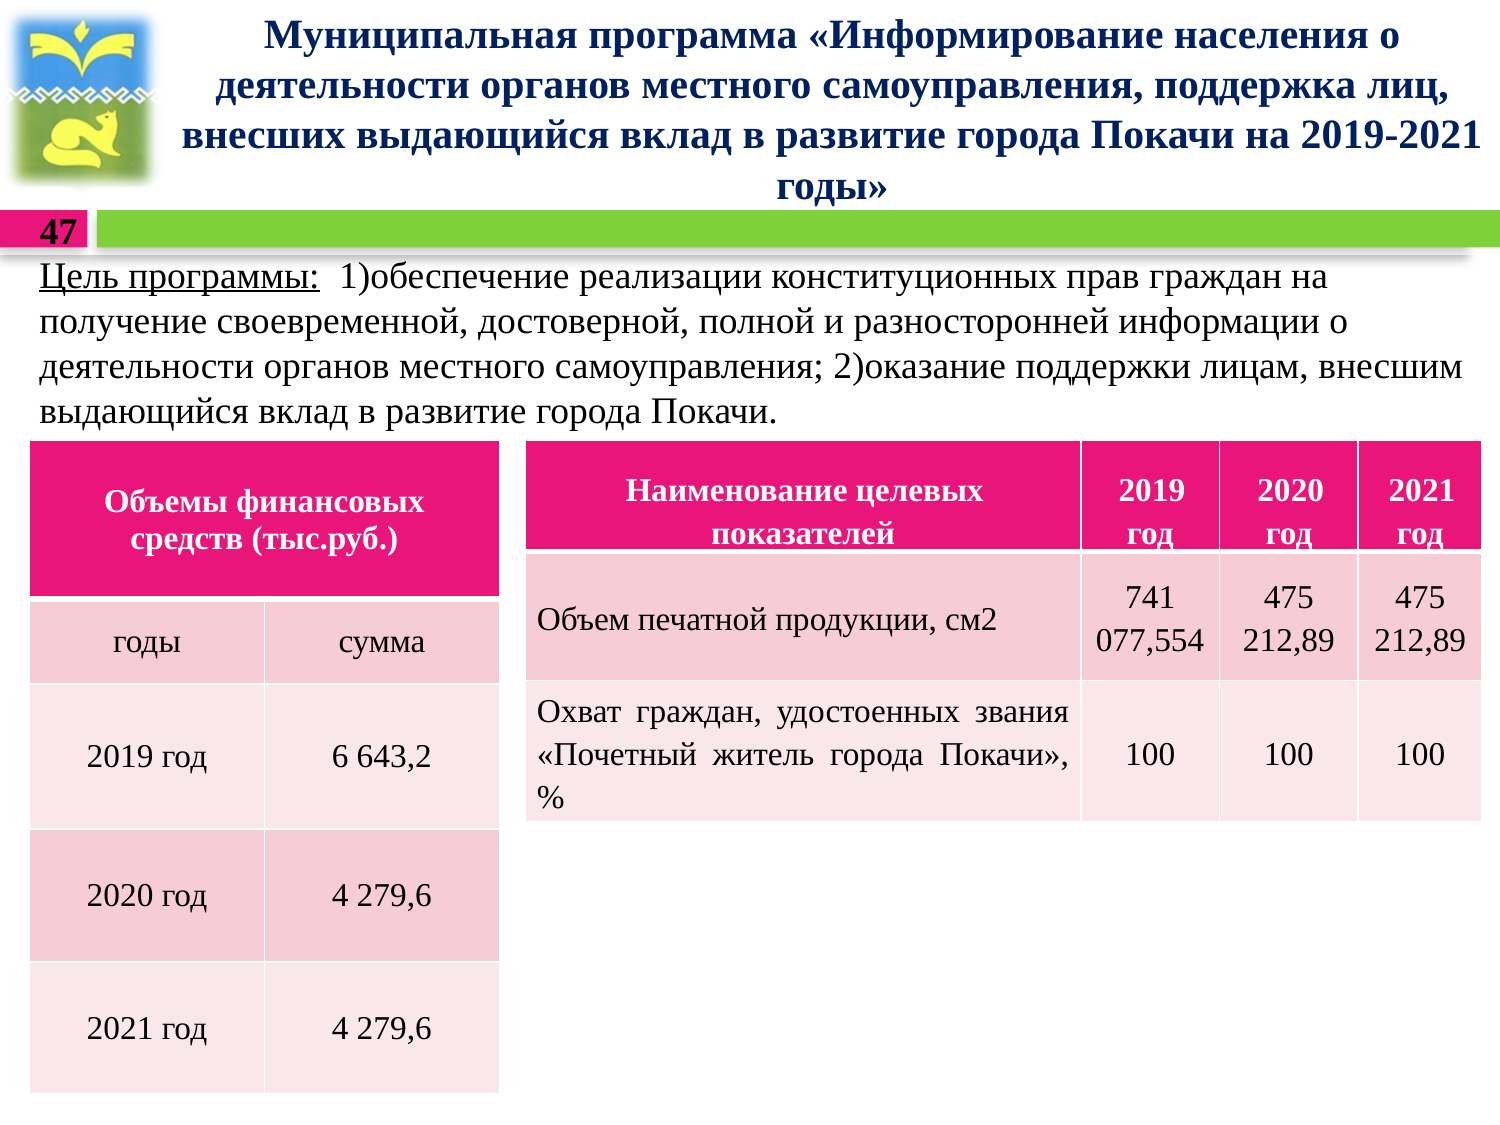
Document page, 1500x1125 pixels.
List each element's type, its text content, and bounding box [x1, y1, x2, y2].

table_cell 6 643,2 [265, 685, 499, 828]
table_cell 100 [1359, 681, 1481, 821]
table_cell 2020 год [30, 830, 264, 961]
table_cell годы [30, 602, 264, 683]
table_cell Охват граждан, удостоенных звания «Почетный житель города Покачи», % [526, 681, 1080, 821]
table_cell 2021 год [30, 963, 264, 1093]
table_cell Объем печатной продукции, см2 [526, 554, 1080, 680]
table_cell 741 077,554 [1082, 554, 1219, 680]
table_cell 100 [1220, 681, 1357, 821]
table_cell 4 279,6 [265, 830, 499, 961]
text_box 47 [25, 205, 93, 260]
table_cell 4 279,6 [265, 963, 499, 1093]
table_cell 475 212,89 [1359, 554, 1481, 680]
table_header 2020 год [1220, 441, 1357, 549]
table_header 2019 год [1082, 441, 1219, 549]
table_cell 2019 год [30, 685, 264, 828]
text_box Цель программы: 1)обеспечение реализации конституционных прав граждан на получение своевременной, достоверной, полной и разносторонней информации о деятельности органов местного самоуправления; 2)оказание поддержки лицам, внесшим выдающийся вклад в развитие города Покачи. [24, 243, 1483, 439]
table_cell 475 212,89 [1220, 554, 1357, 680]
table_header Наименование целевых показателей [526, 441, 1080, 549]
table_header Объемы финансовых средств (тыс.руб.) [30, 441, 499, 596]
table_header 2021 год [1359, 441, 1481, 549]
table_cell сумма [265, 602, 499, 683]
title Муниципальная программа «Информирование населения о деятельности органов местного самоуправления, поддержка лиц, внесших выдающийся вклад в развитие города Покачи на 2019-2021 годы» [169, 18, 1500, 197]
picture [0, 2, 165, 197]
table_cell 100 [1082, 681, 1219, 821]
